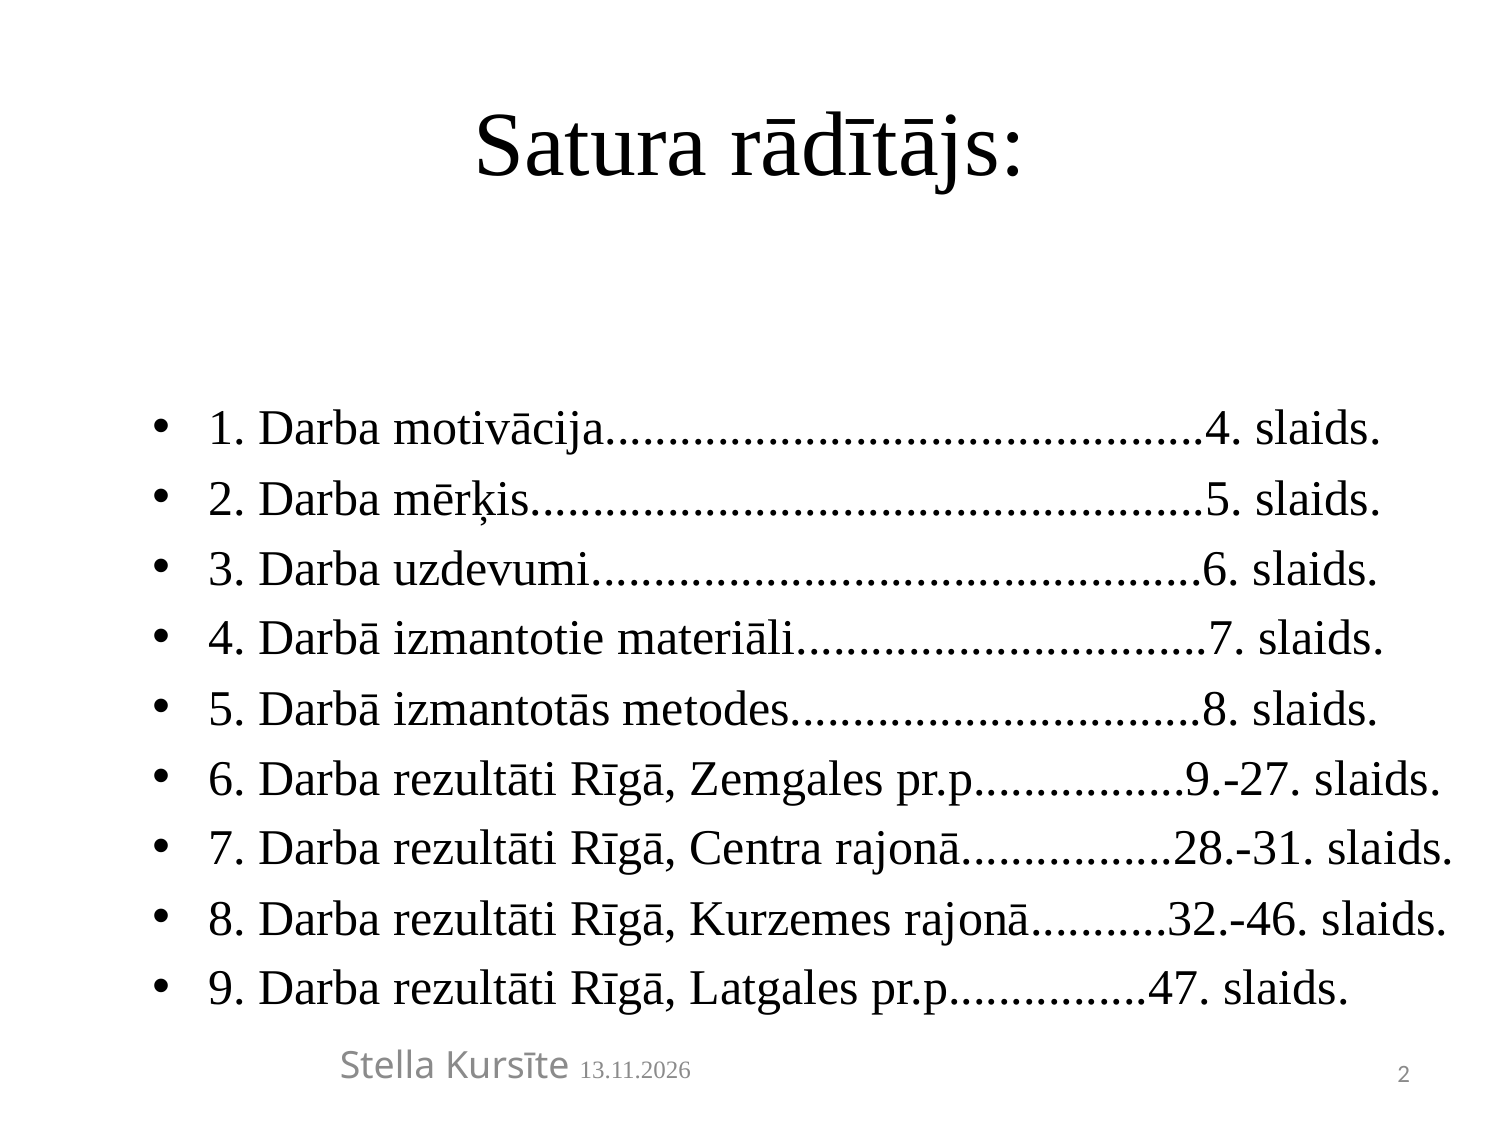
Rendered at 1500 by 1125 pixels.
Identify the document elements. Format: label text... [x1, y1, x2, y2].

list 1. Darba motivācija................................................4. slaids. 2. Darba mērķis......................................................5. slaids. 3. Darba uzdevumi.................................................6. slaids. 4. Darbā izmantotie materiāli.................................7. slaids. 5. Darbā izmantotās metodes.................................8. slaids. 6. Darba rezultāti Rīgā, Zemgales pr.p.................9.-27. slaids. 7. Darba rezultāti Rīgā, Centra rajonā.................28.-31. slaids. 8. Darba rezultāti Rīgā, Kurzemes rajonā...........32.-46. slaids. 9. Darba rezultāti Rīgā, Latgales pr.p................47. slaids. [137, 387, 1471, 1059]
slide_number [324, 1059, 987, 1103]
title Satura rādītājs: [75, 45, 1425, 233]
slide_number 2 [1074, 1059, 1425, 1103]
